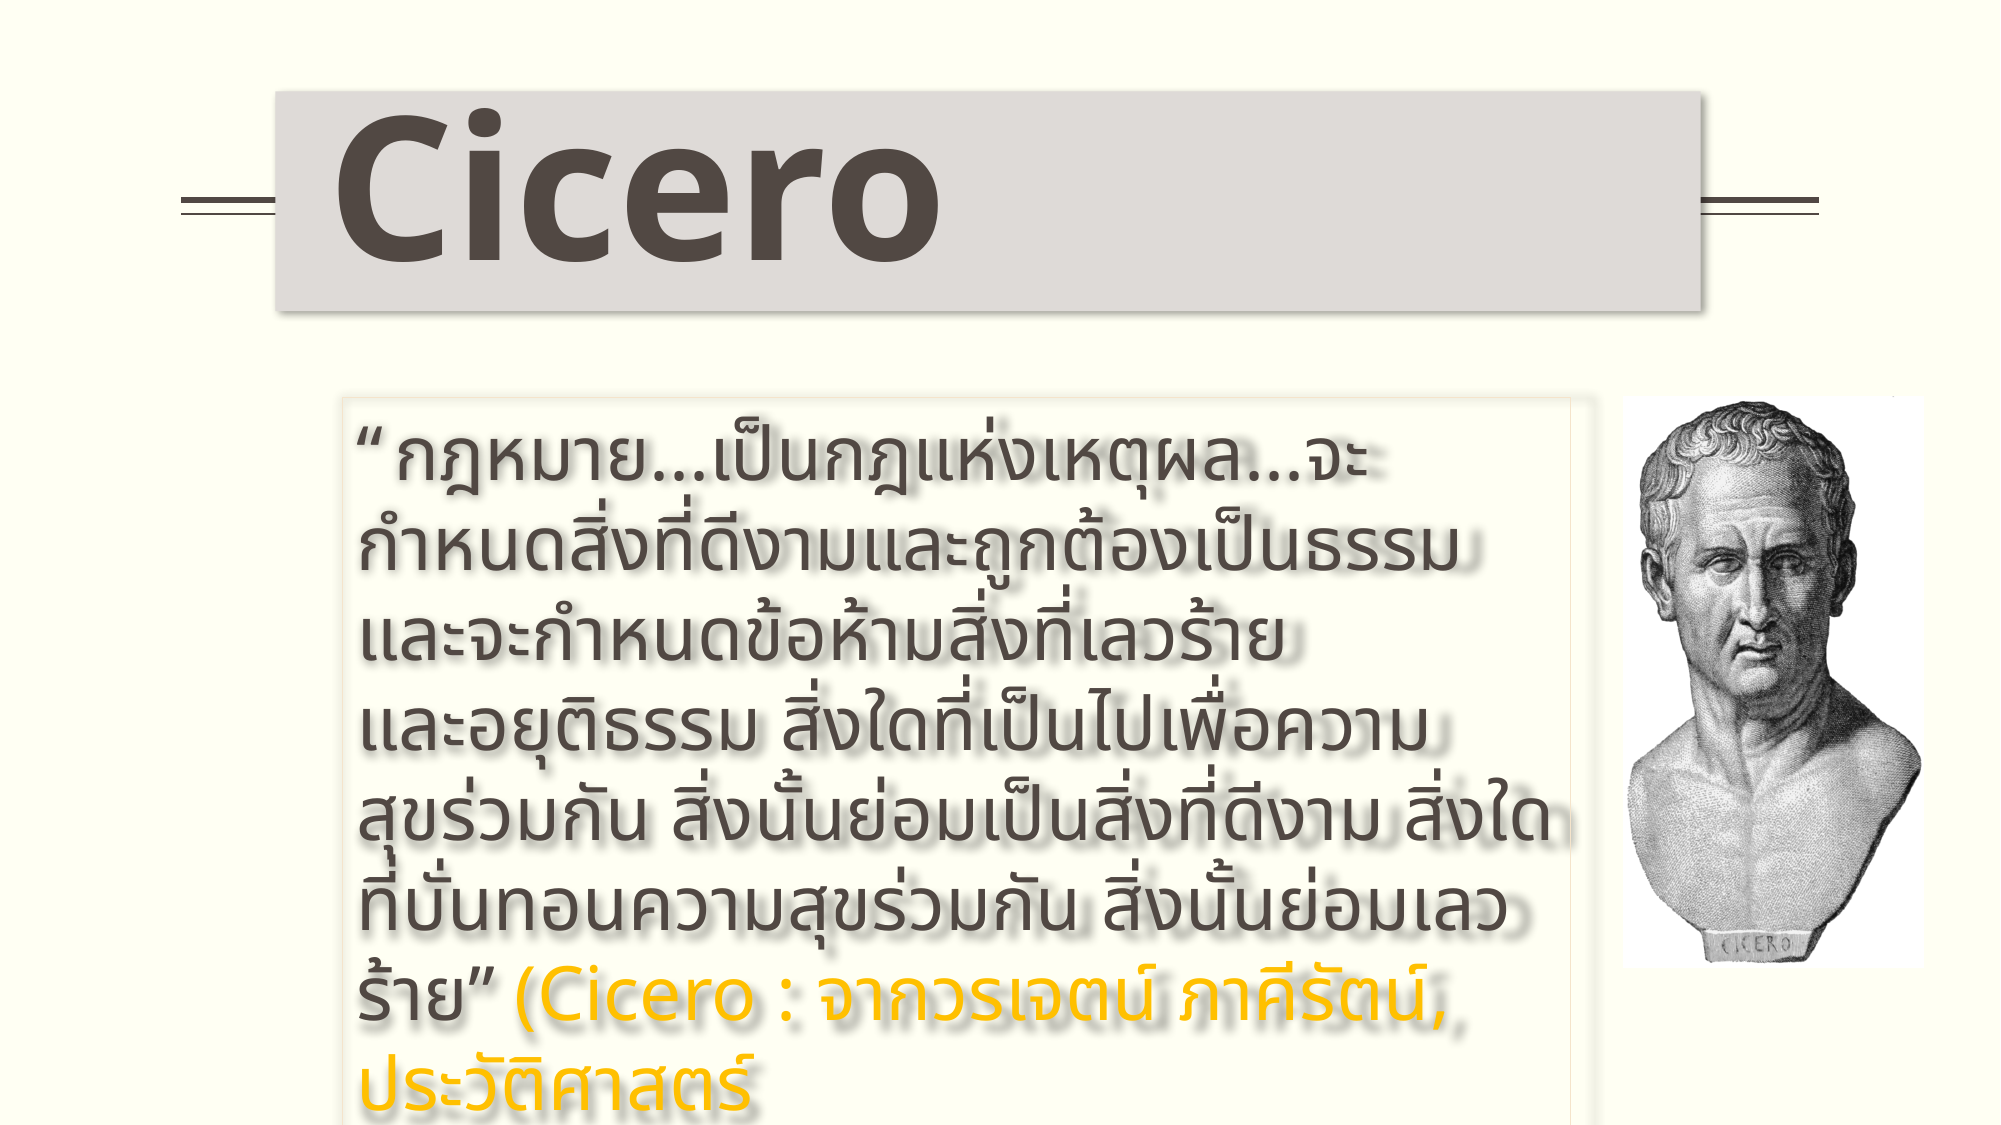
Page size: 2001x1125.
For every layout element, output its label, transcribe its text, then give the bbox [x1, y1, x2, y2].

text_box [810, 0, 1092, 244]
picture [1623, 396, 1924, 968]
title Cicero [275, 91, 1701, 312]
text_box “กฎหมาย...เป็นกฎแห่งเหตุผล...จะกำหนดสิ่งที่ดีงามและถูกต้องเป็นธรรม และจะกำหนดข้อห้ามสิ่งที่เลวร้าย และอยุติธรรม สิ่งใดที่เป็นไปเพื่อความสุขร่วมกัน สิ่งนั้นย่อมเป็นสิ่งที่ดีงาม สิ่งใดที่บั่นทอนความสุขร่วมกัน สิ่งนั้นย่อมเลวร้าย” (Cicero : จากวรเจตน์ ภาคีรัตน์, ประวัติศาสตร์ ความคิดนิติปรัชญา (2561) น.108) [342, 397, 1571, 1125]
